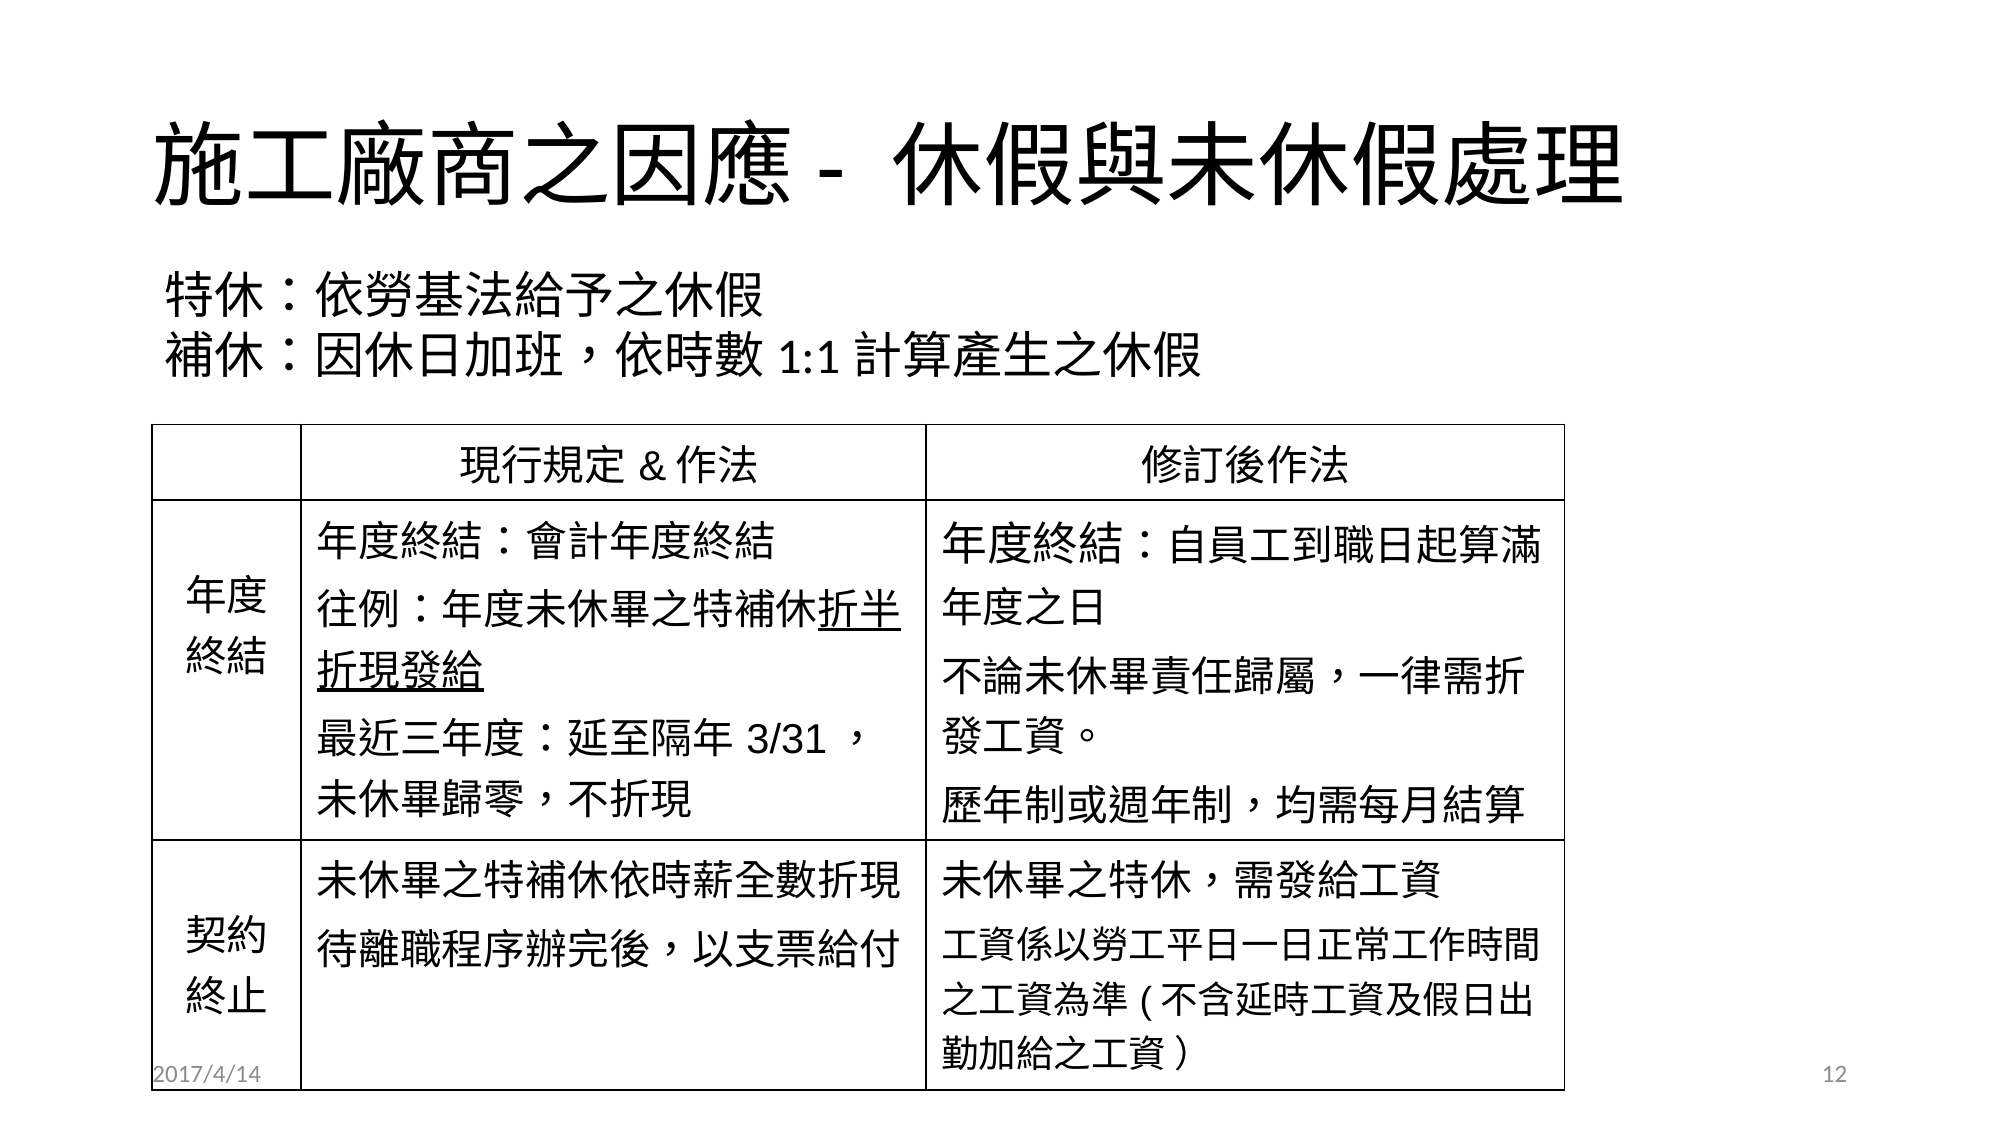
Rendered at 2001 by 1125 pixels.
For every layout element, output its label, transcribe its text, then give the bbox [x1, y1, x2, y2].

table_header 修訂後作法 [927, 425, 1564, 499]
table_cell 未休畢之特補休依時薪全數折現 待離職程序辦完後，以支票給付 [302, 841, 925, 1089]
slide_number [137, 1042, 588, 1103]
table_cell 契約終止 [153, 841, 300, 1042]
table_cell 年度終結：自員工到職日起算滿年度之日 不論未休畢責任歸屬，一律需折發工資。 歷年制或週年制，均需每月結算 [927, 501, 1564, 839]
slide_number 11 [1412, 1042, 1863, 1103]
table_cell 年度終結 [153, 501, 300, 839]
table_cell 年度終結：會計年度終結 往例：年度未休畢之特補休折半折現發給 最近三年度：延至隔年3/31，未休畢歸零，不折現 [302, 501, 925, 839]
title 施工廠商之因應- 休假與未休假處理 [137, 59, 1863, 278]
table_header [153, 425, 300, 499]
table_header 現行規定&作法 [302, 425, 925, 499]
table_cell 未休畢之特休，需發給工資 工資係以勞工平日一日正常工作時間之工資為準(不含延時工資及假日出勤加給之工資 ） [927, 841, 1564, 1089]
text_box 特休：依勞基法給予之休假 補休：因休日加班，依時數1:1計算產生之休假 [149, 255, 1528, 391]
footer [662, 1042, 1338, 1103]
